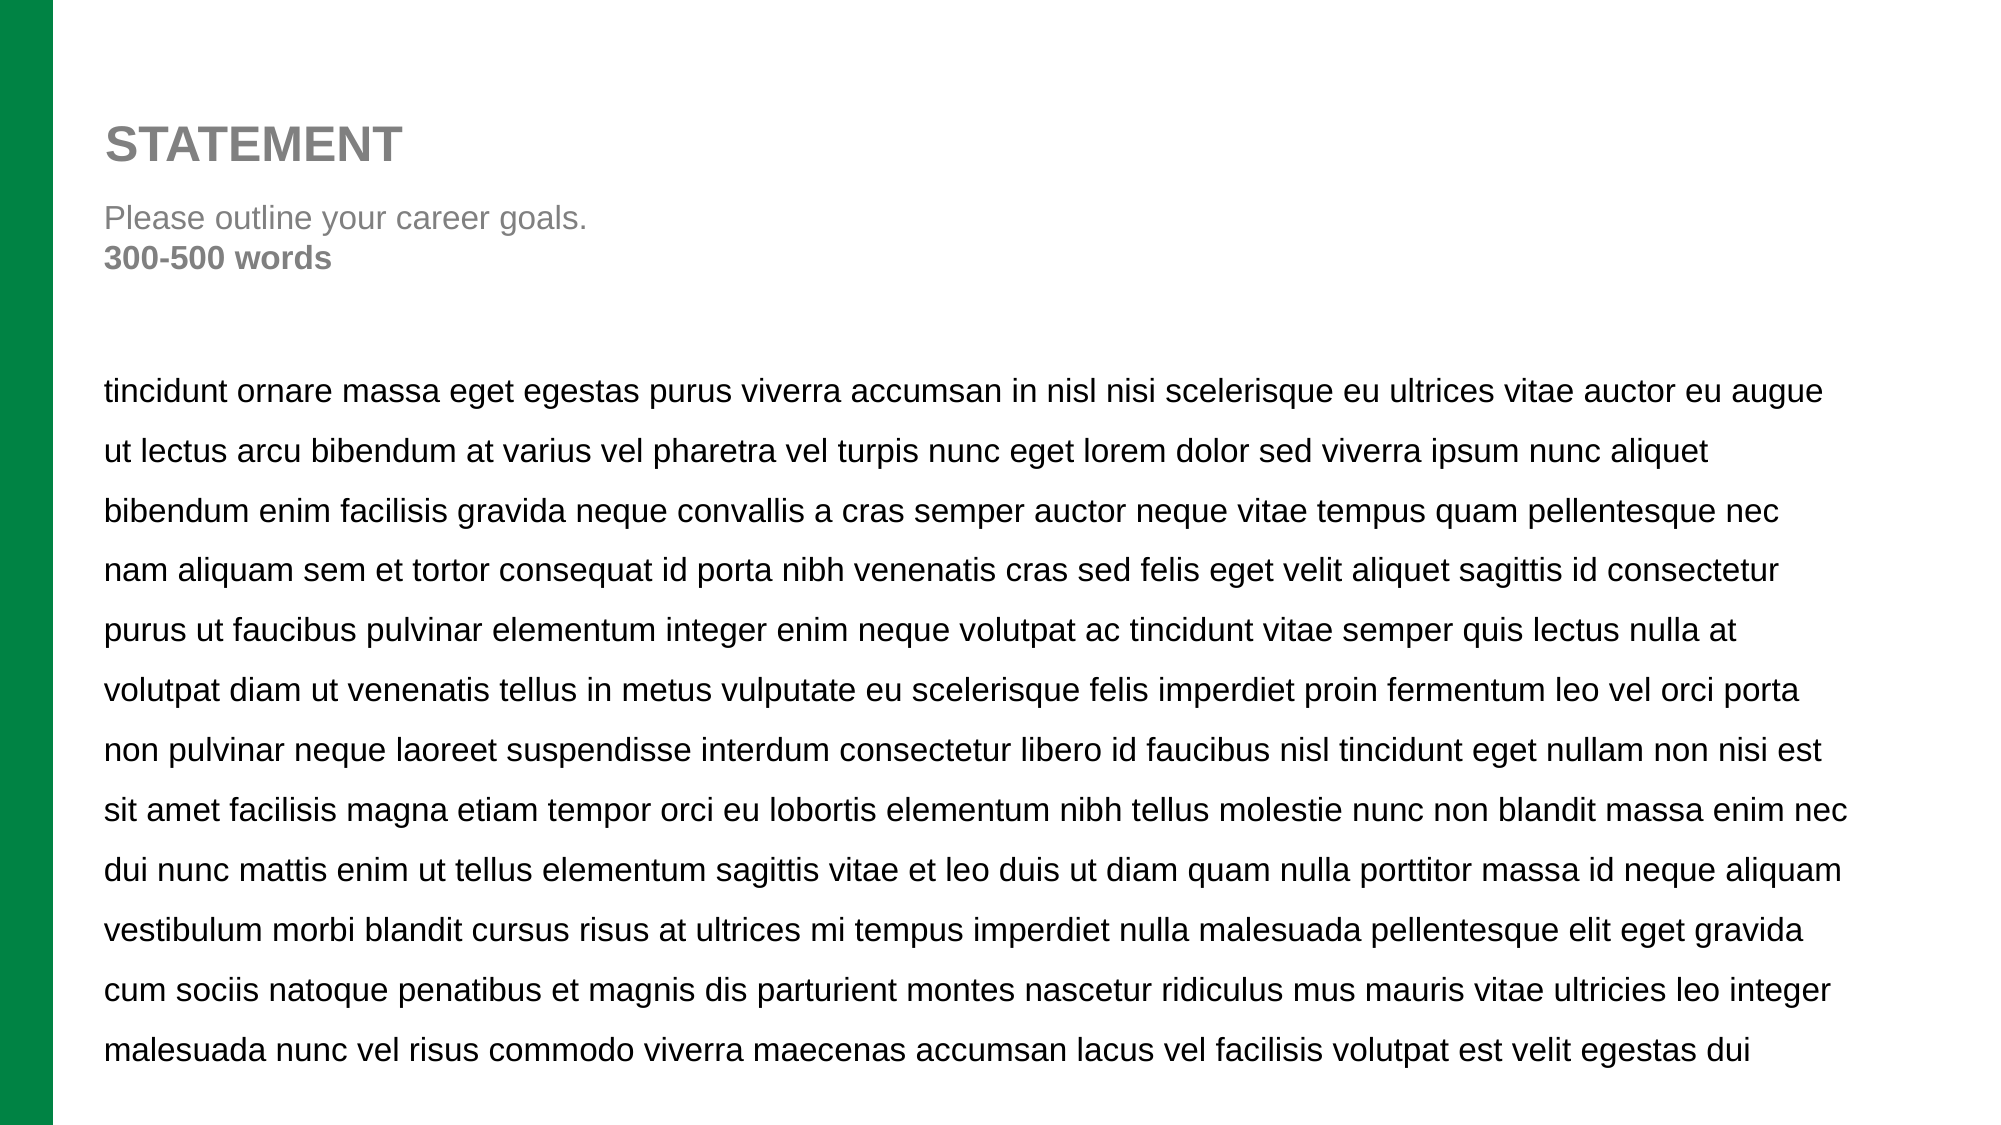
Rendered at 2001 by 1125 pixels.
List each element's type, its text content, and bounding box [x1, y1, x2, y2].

text_box Please outline your career goals. 300-500 words [95, 187, 1890, 285]
text_box [0, 0, 53, 1125]
text_box STATEMENT [96, 102, 412, 180]
text_box tincidunt ornare massa eget egestas purus viverra accumsan in nisl nisi scelerisque eu ultrices vitae auctor eu augue ut lectus arcu bibendum at varius vel pharetra vel turpis nunc eget lorem dolor sed viverra ipsum nunc aliquet bibendum enim facilisis gravida neque convallis a cras semper auctor neque vitae tempus quam pellentesque nec nam aliquam sem et tortor consequat id porta nibh venenatis cras sed felis eget velit aliquet sagittis id consectetur purus ut faucibus pulvinar elementum integer enim neque volutpat ac tincidunt vitae semper quis lectus nulla at volutpat diam ut venenatis tellus in metus vulputate eu scelerisque felis imperdiet proin fermentum leo vel orci porta non pulvinar neque laoreet suspendisse interdum consectetur libero id faucibus nisl tincidunt eget nullam non nisi est sit amet facilisis magna etiam tempor orci eu lobortis elementum nibh tellus molestie nunc non blandit massa enim nec dui nunc mattis enim ut tellus elementum sagittis vitae et leo duis ut diam quam nulla porttitor massa id neque aliquam vestibulum morbi blandit cursus risus at ultrices mi tempus imperdiet nulla malesuada pellentesque elit eget gravida cum sociis natoque penatibus et magnis dis parturient montes nascetur ridiculus mus mauris vitae ultricies leo integer malesuada nunc vel risus commodo viverra maecenas accumsan lacus vel facilisis volutpat est velit egestas dui [95, 340, 1863, 1076]
